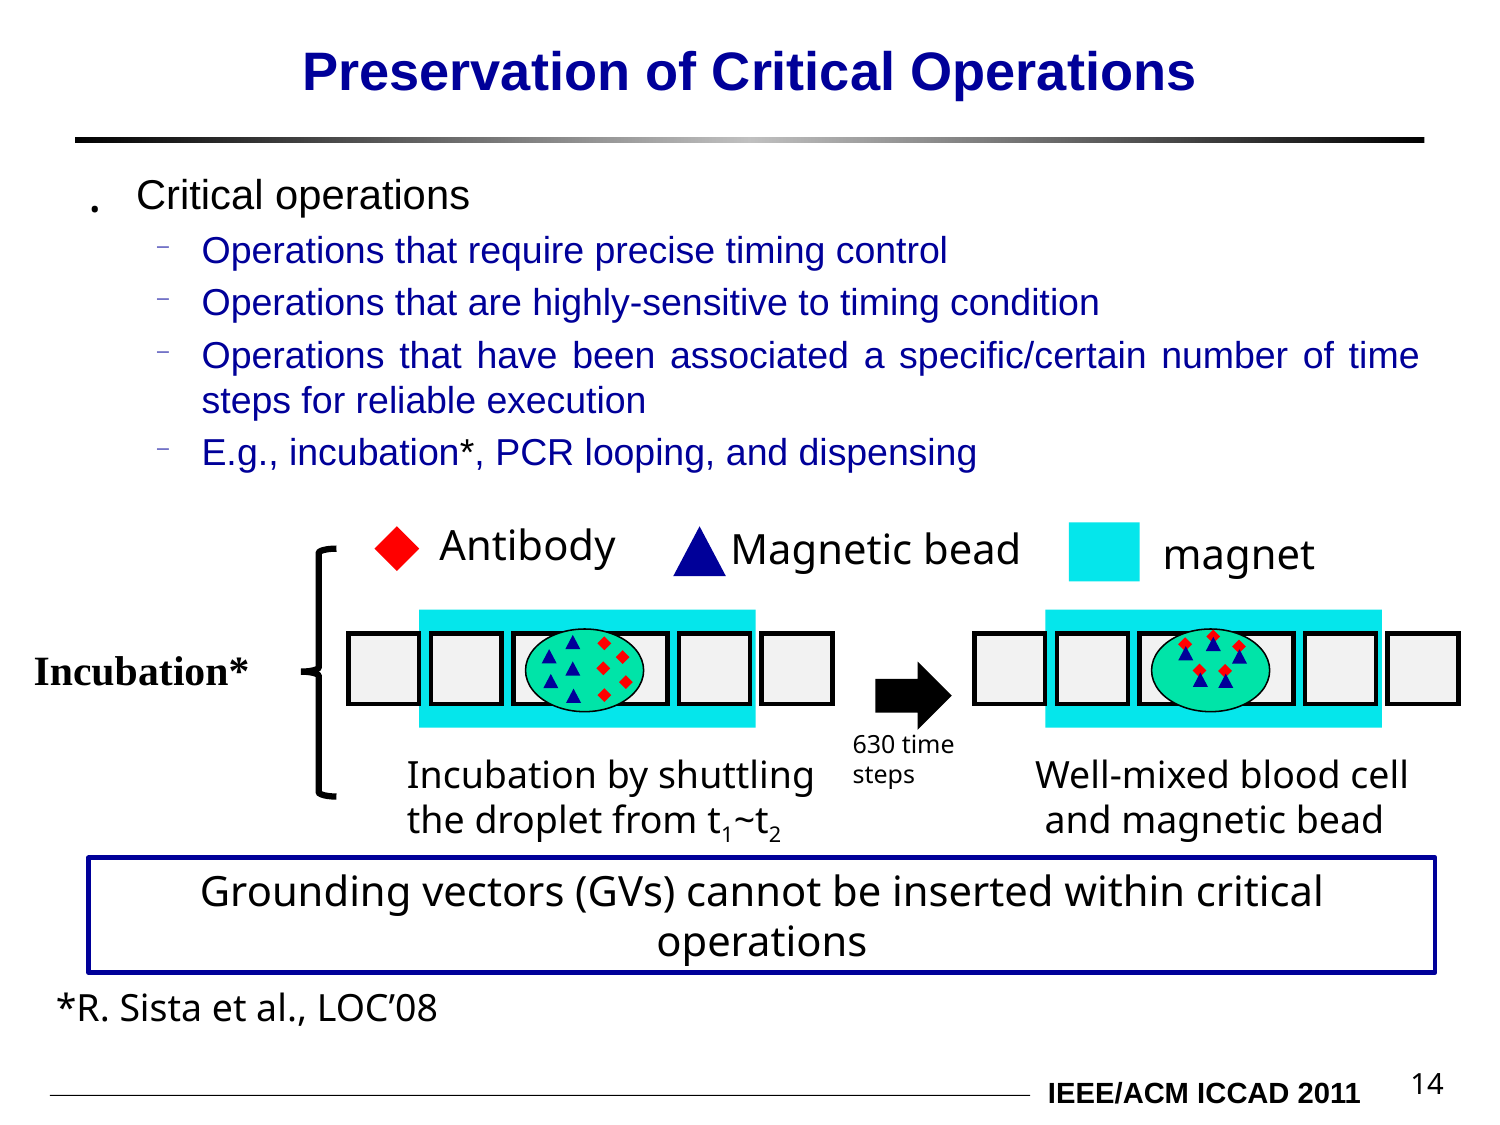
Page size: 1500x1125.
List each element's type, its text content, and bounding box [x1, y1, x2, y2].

text_box [679, 633, 750, 705]
text_box [1274, 633, 1294, 705]
text_box [1057, 633, 1128, 705]
text_box [348, 633, 420, 705]
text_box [672, 514, 1027, 582]
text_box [1068, 520, 1325, 587]
text_box Incubation by shuttling the droplet from t1~t2 [392, 743, 831, 855]
text_box [974, 633, 1046, 705]
text_box [1387, 633, 1459, 705]
list Critical operations Operations that require precise timing control Operations that are highly-sensitive to timing condition Operations that have been associated a specific/certain number of time steps for reliable execution E.g., incubation*, PCR looping, and dispensing [64, 160, 1436, 492]
text_box [1139, 633, 1146, 705]
text_box [1045, 609, 1382, 728]
text_box [647, 633, 668, 705]
text_box *R. Sista et al., LOC’08 [41, 976, 1471, 1047]
text_box [513, 633, 520, 705]
text_box Well-mixed blood cell and magnetic bead [1020, 743, 1425, 849]
text_box 630 time steps [837, 720, 970, 796]
text_box [761, 633, 833, 705]
text_box Grounding vectors (GVs) cannot be inserted within critical operations [88, 857, 1436, 973]
title Preservation of Critical Operations [41, 0, 1459, 138]
text_box [1305, 633, 1376, 705]
text_box [301, 548, 337, 797]
text_box Incubation* [17, 636, 266, 702]
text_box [525, 628, 644, 712]
text_box [430, 633, 502, 705]
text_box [374, 510, 625, 577]
slide_number 14 [1146, 1047, 1460, 1113]
text_box [876, 663, 951, 720]
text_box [1151, 628, 1270, 712]
text_box [419, 609, 756, 728]
